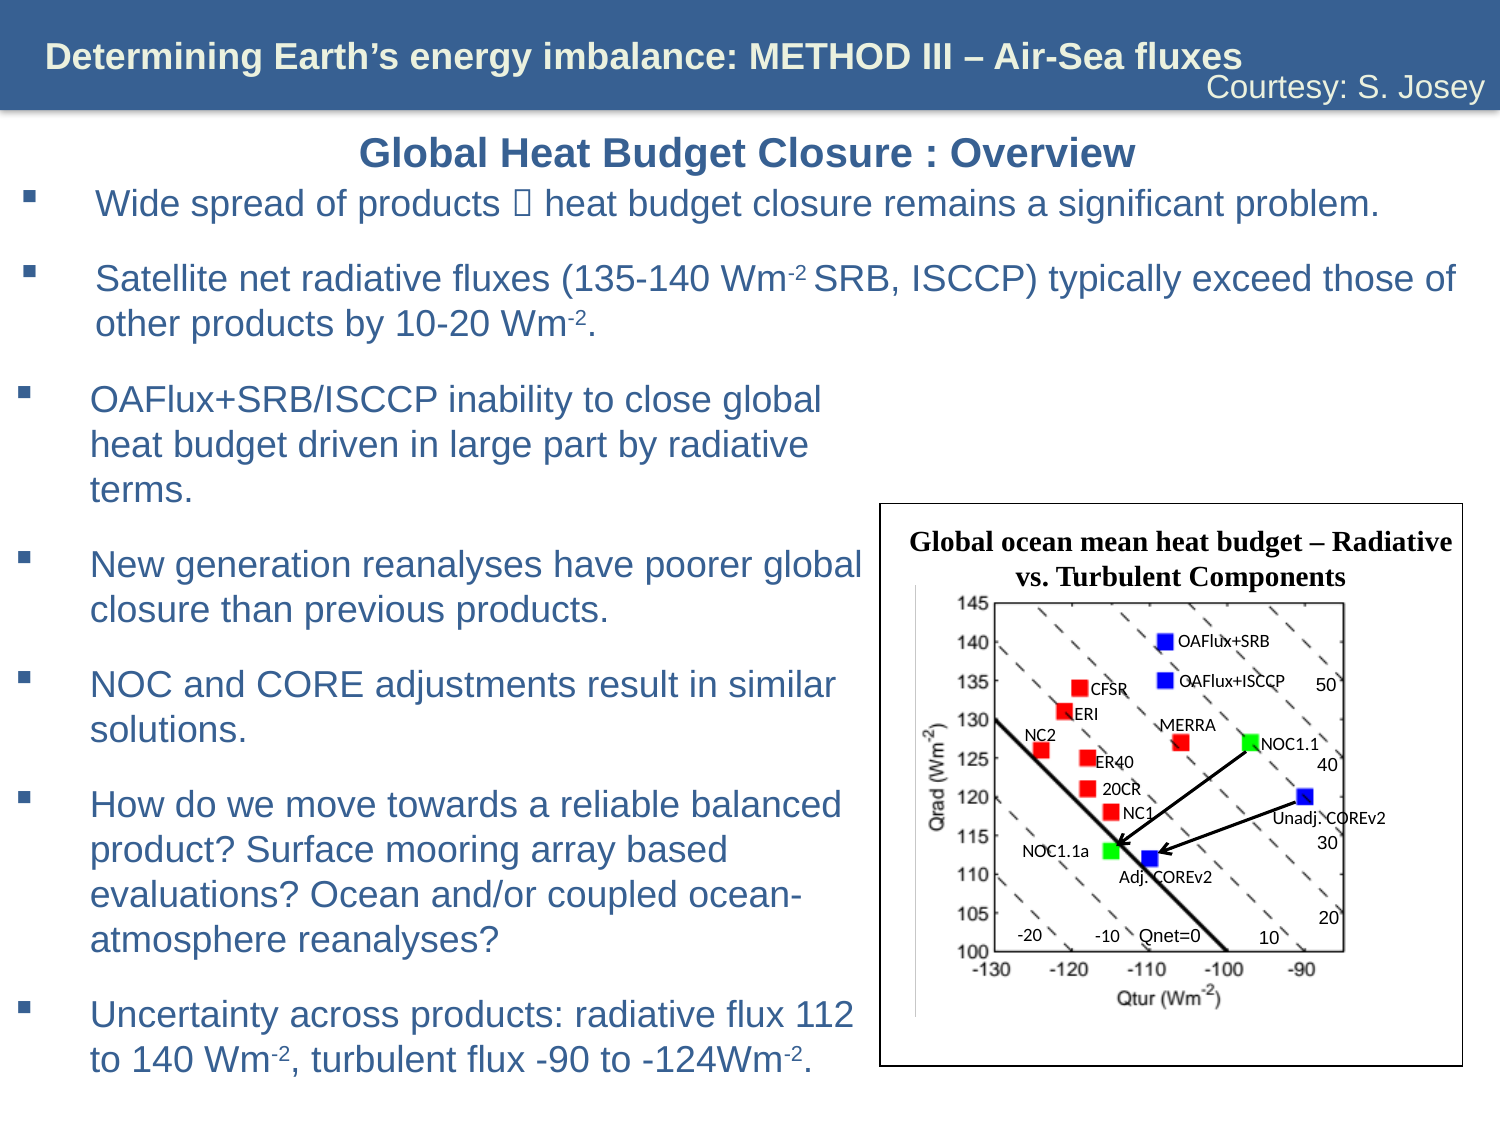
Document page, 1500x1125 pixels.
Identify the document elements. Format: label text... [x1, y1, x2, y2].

text_box Unadj. COREv2 [1376, 798, 1436, 836]
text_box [1115, 751, 1247, 847]
text_box Global ocean mean heat budget – Radiative vs. Turbulent Components [892, 515, 1471, 600]
text_box [892, 600, 1463, 1066]
text_box Wide spread of products  heat budget closure remains a significant problem. Satellite net radiative fluxes (135-140 Wm-2 SRB, ISCCP) typically exceed those of other products by 10-20 Wm-2. [5, 171, 1500, 352]
text_box Determining Earth’s energy imbalance: METHOD III – Air-Sea fluxes [30, 24, 1259, 85]
text_box OAFlux+SRB/ISCCP inability to close global heat budget driven in large part by radiative terms. New generation reanalyses have poorer global closure than previous products. NOC and CORE adjustments result in similar solutions. How do we move towards a reliable balanced product? Surface mooring array based evaluations? Ocean and/or coupled ocean-atmosphere reanalyses? Uncertainty across products: radiative flux 112 to 140 Wm-2, turbulent flux -90 to -124Wm-2. [0, 367, 892, 1125]
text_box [1157, 801, 1296, 854]
text_box [0, 0, 1500, 111]
text_box [892, 503, 1463, 515]
picture [913, 584, 1372, 1017]
text_box Courtesy: S. Josey [1191, 58, 1500, 113]
title Global Heat Budget Closure : Overview [165, 119, 1329, 171]
